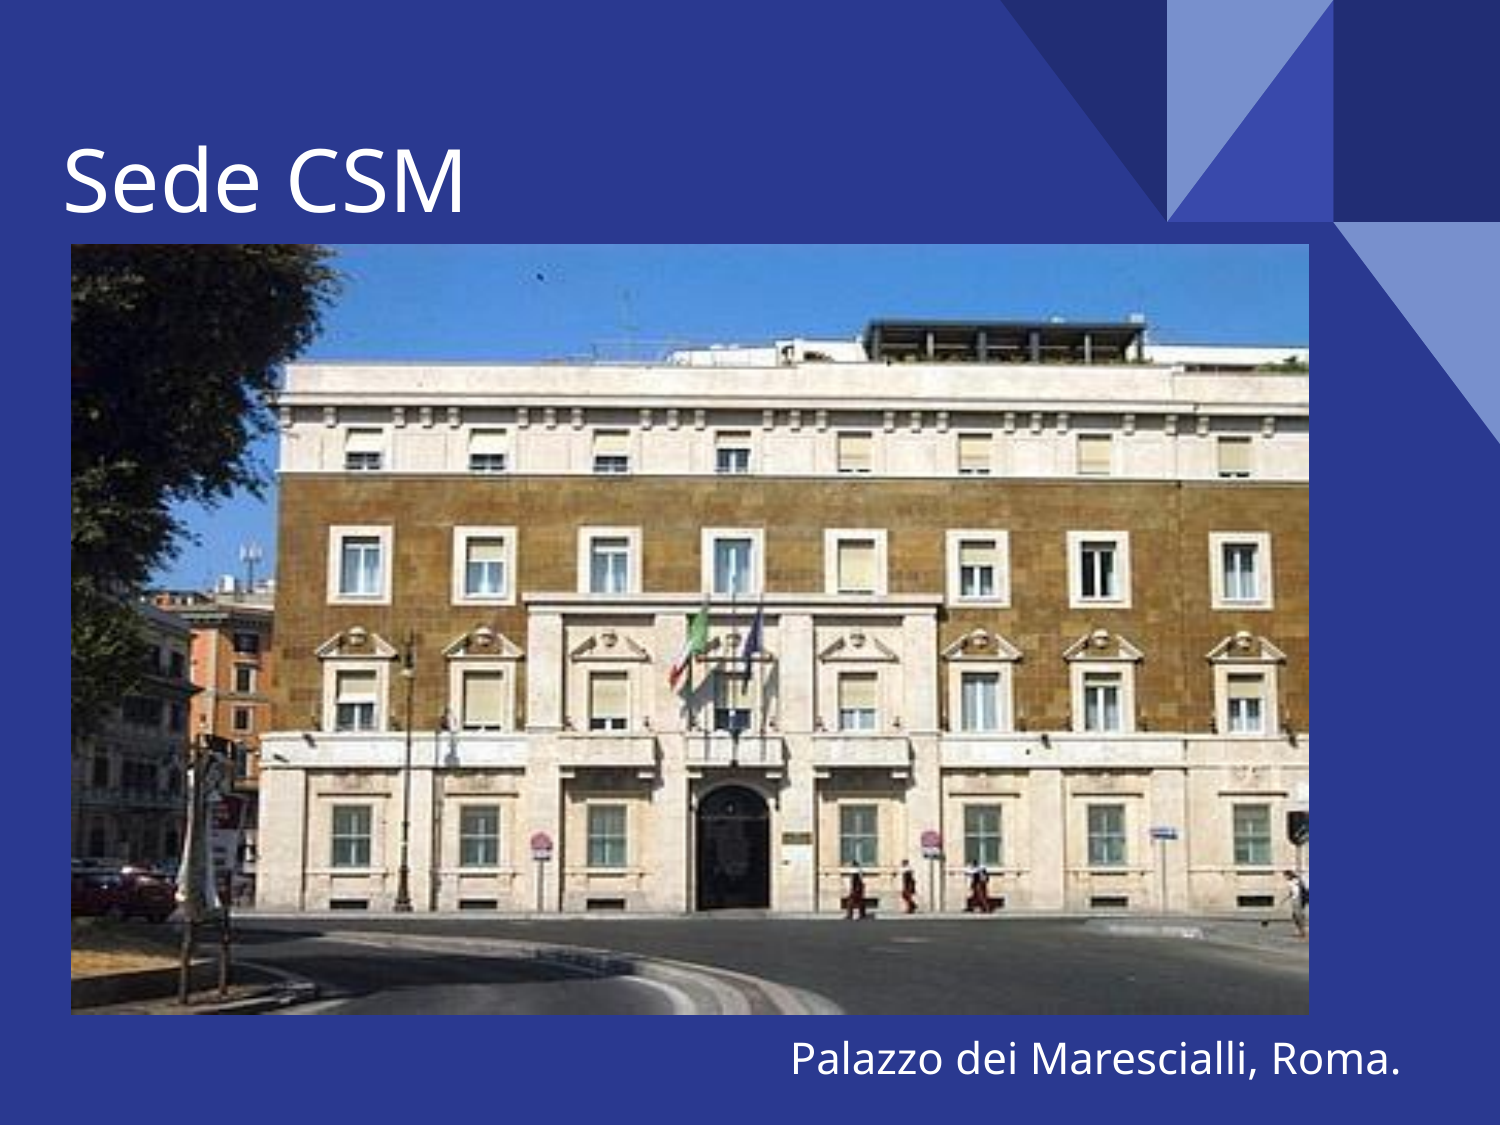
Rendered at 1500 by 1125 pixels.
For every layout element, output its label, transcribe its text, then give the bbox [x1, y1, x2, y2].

picture [71, 243, 1310, 1016]
subtitle Palazzo dei Marescialli, Roma. [774, 1015, 1500, 1111]
title Sede CSM [47, 53, 1397, 245]
